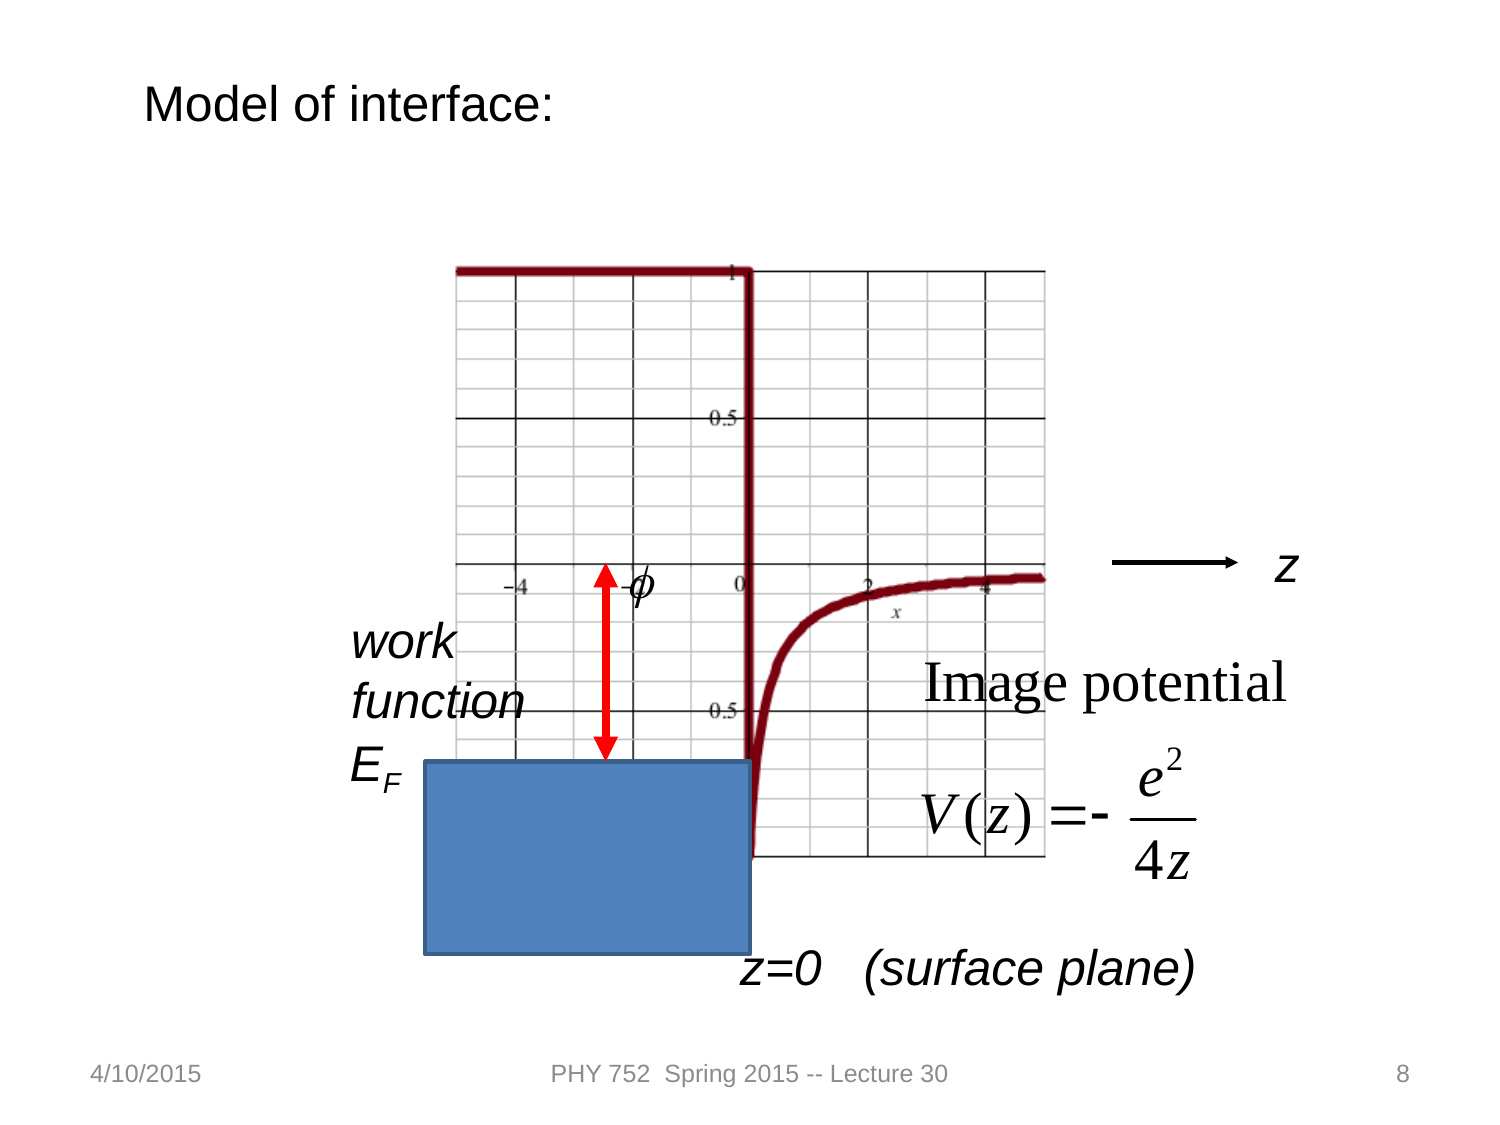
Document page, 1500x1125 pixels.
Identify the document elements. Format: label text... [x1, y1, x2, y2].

text_box Model of interface: [128, 64, 1238, 139]
text_box EF [334, 723, 416, 807]
text_box z [1260, 524, 1315, 600]
text_box [423, 759, 752, 956]
text_box f work function [336, 541, 432, 737]
slide_number 8 [1074, 1042, 1425, 1103]
text_box z=0 (surface plane) [724, 927, 1213, 1003]
picture [437, 249, 1063, 876]
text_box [917, 650, 1310, 890]
footer PHY 752 Spring 2015 -- Lecture 30 [512, 1042, 988, 1103]
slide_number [75, 1042, 425, 1103]
